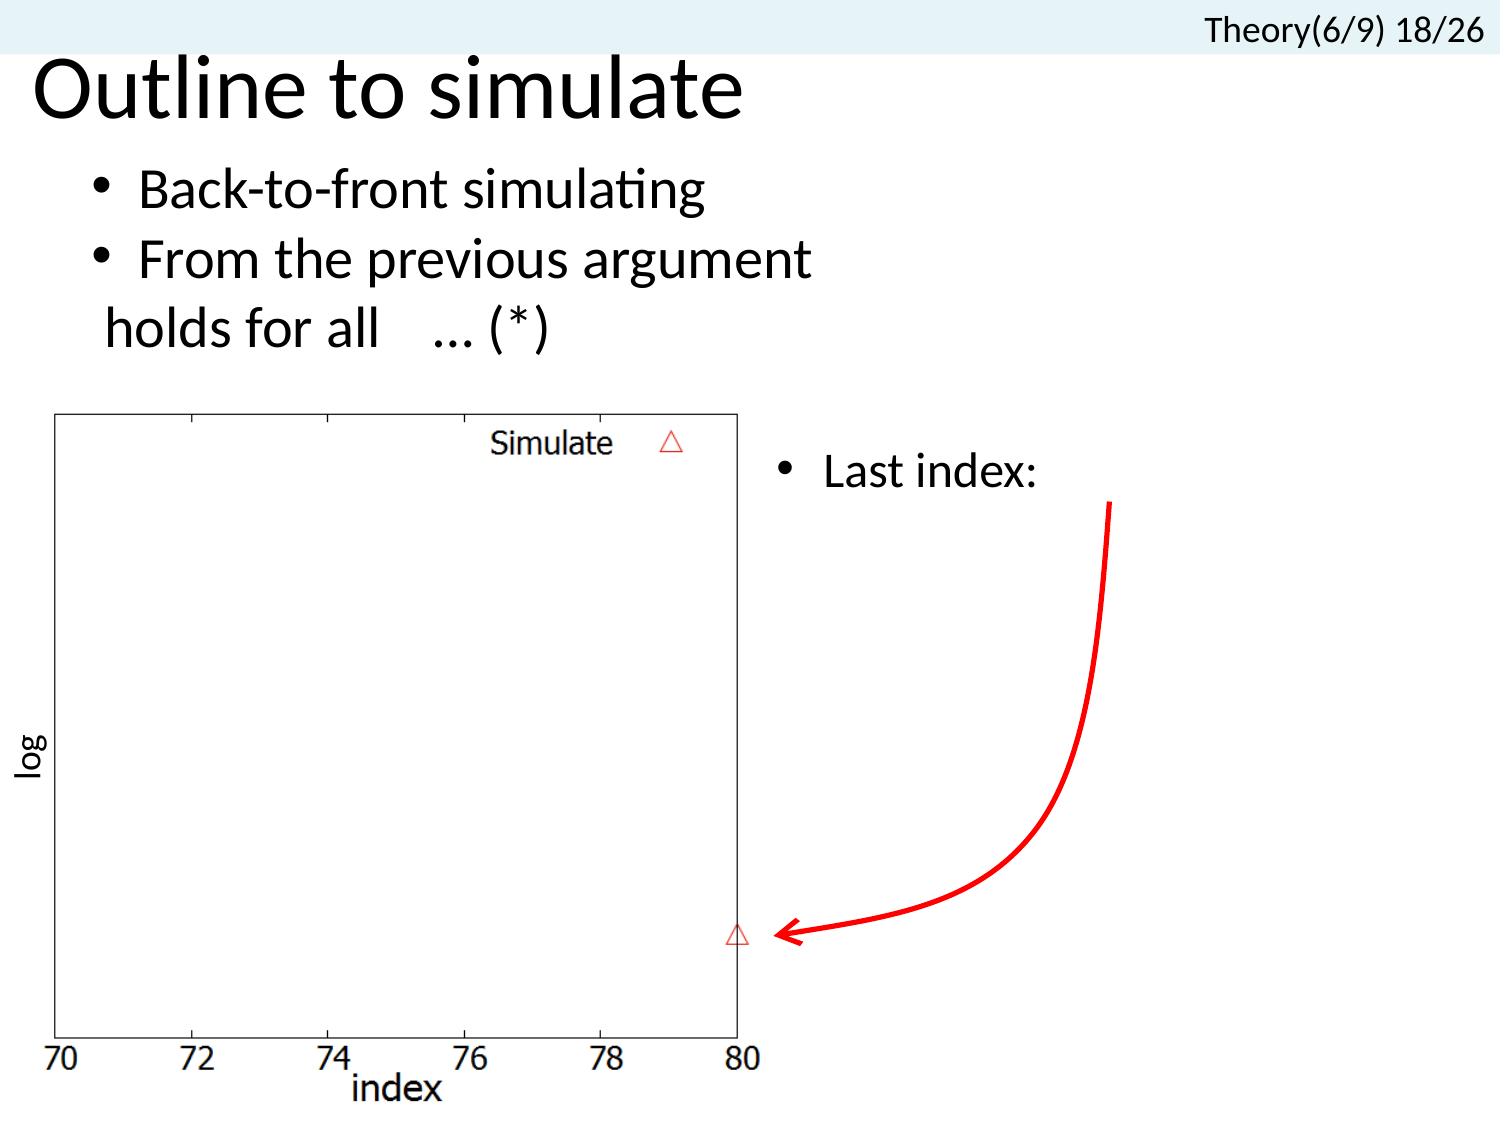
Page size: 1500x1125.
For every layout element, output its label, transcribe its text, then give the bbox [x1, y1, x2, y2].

picture [41, 396, 763, 1118]
text_box Theory(6/9) 18/26 [0, 0, 1500, 57]
text_box [773, 501, 1112, 945]
